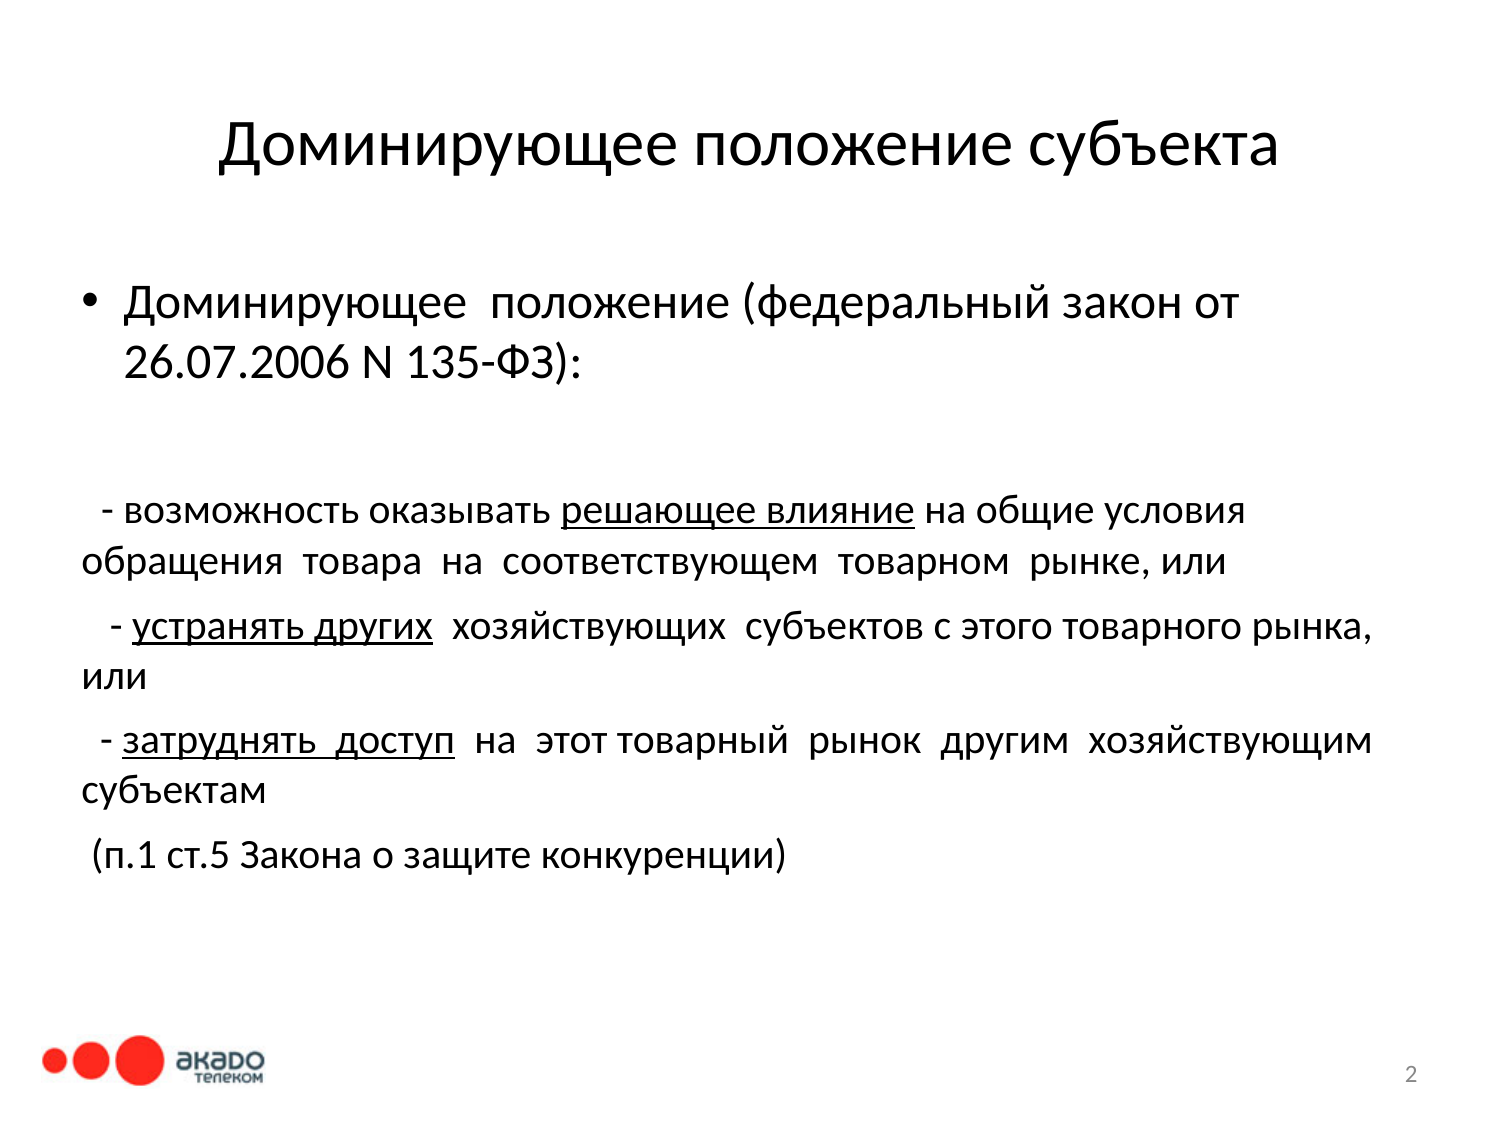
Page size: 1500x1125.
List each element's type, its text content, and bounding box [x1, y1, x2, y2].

list Доминирующее положение (федеральный закон от 26.07.2006 N 135-ФЗ): - возможность оказывать решающее влияние на общие условия обращения товара на соответствующем товарном рынке, или - устранять других хозяйствующих субъектов с этого товарного рынка, или - затруднять доступ на этот товарный рынок другим хозяйствующим субъектам (п.1 ст.5 Закона о защите конкуренции) [74, 261, 1426, 1006]
slide_number 2 [1394, 1050, 1426, 1096]
picture [40, 1034, 266, 1089]
title Доминирующее положение субъекта [74, 44, 1426, 234]
